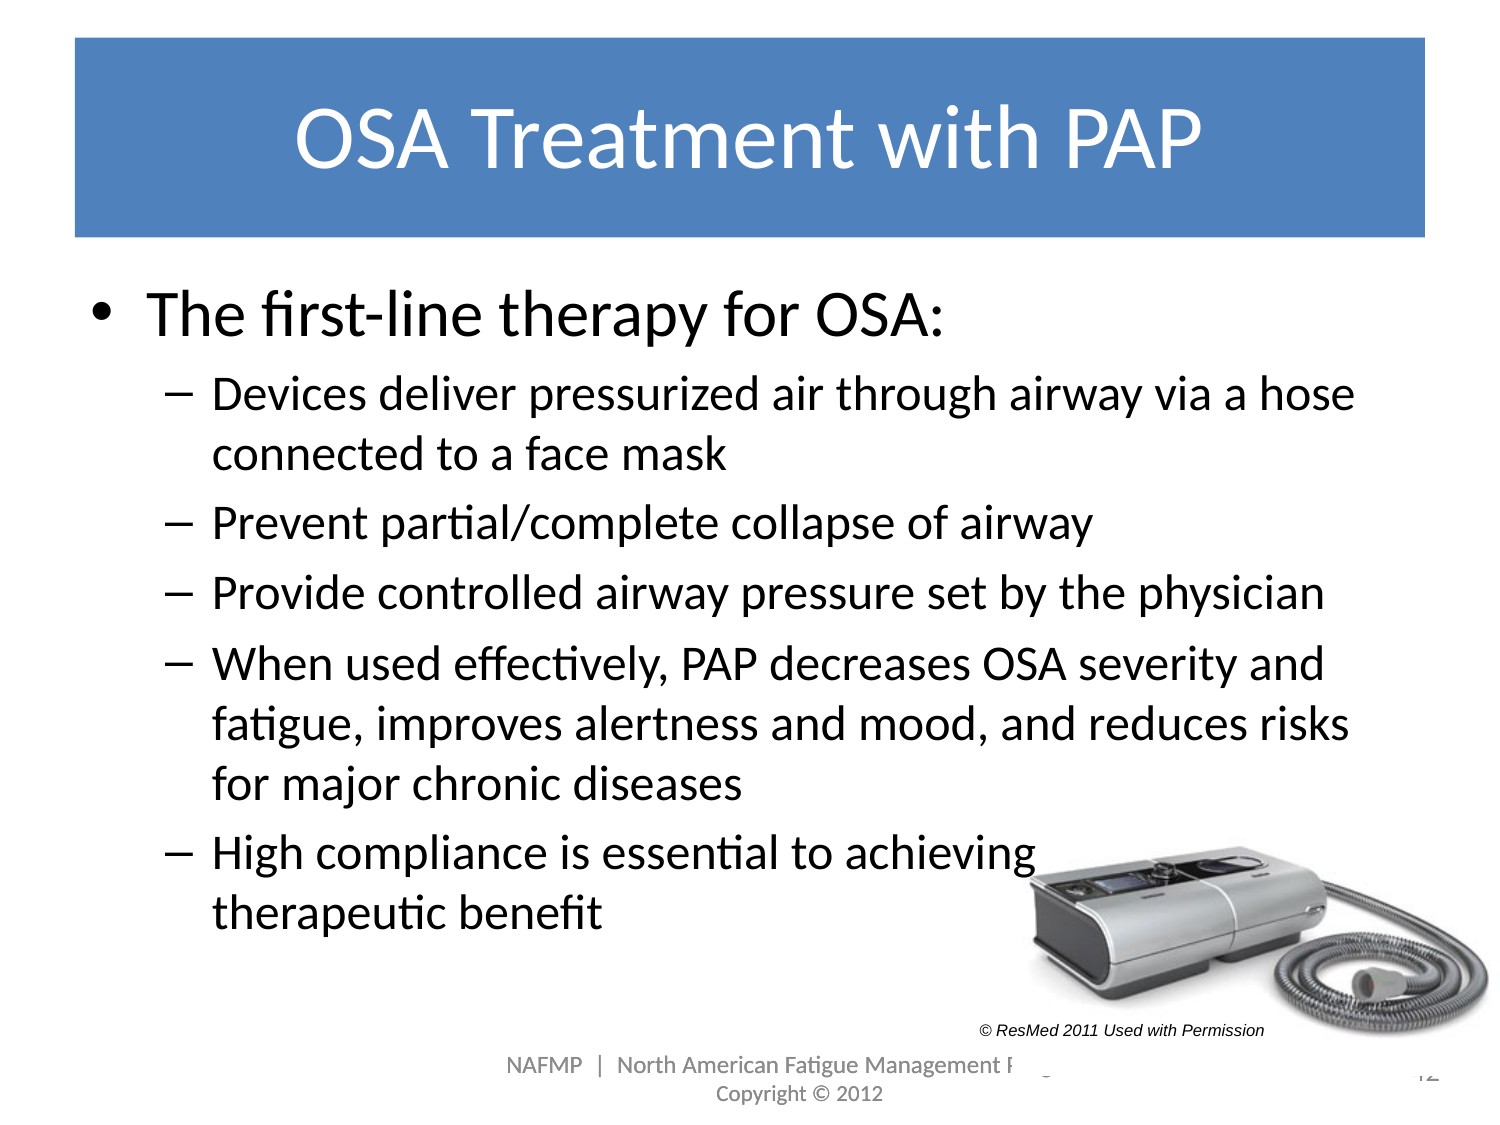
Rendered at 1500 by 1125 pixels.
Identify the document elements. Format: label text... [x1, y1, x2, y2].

picture [1012, 837, 1500, 1077]
list The first-line therapy for OSA: Devices deliver pressurized air through airway via a hose connected to a face mask Prevent partial/complete collapse of airway Provide controlled airway pressure set by the physician When used effectively, PAP decreases OSA severity and fatigue, improves alertness and mood, and reduces risks for major chronic diseases High compliance is essential to achieving therapeutic benefit [75, 262, 1425, 1005]
title OSA Treatment with PAP [75, 45, 1425, 233]
text_box © ResMed 2011 Used with Permission [964, 1012, 1007, 1048]
